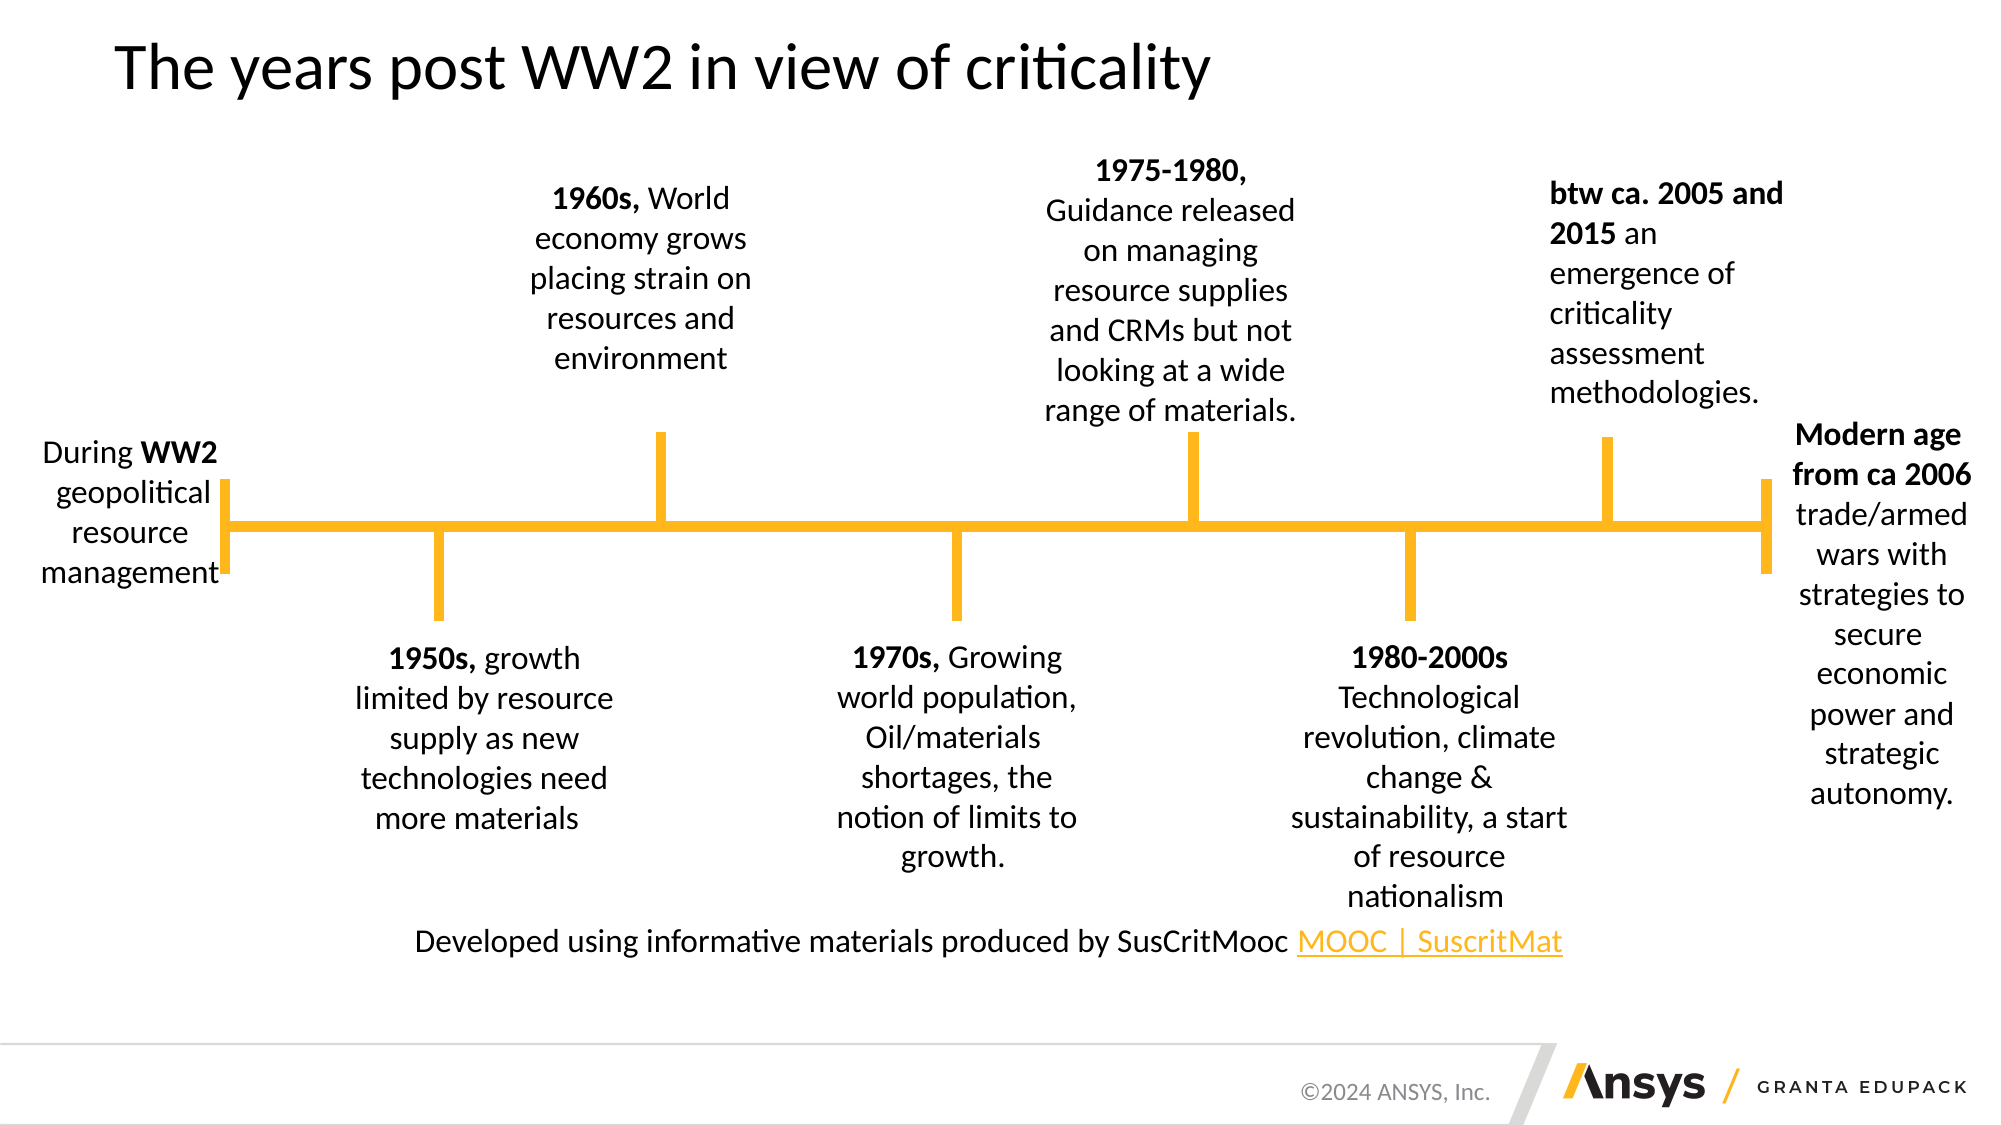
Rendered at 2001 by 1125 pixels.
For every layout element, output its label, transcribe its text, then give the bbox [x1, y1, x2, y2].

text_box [18, 140, 2000, 926]
picture [0, 0, 2000, 1125]
title The years post WW2 in view of criticality Developed using informative materials produced by SusCritMooc MOOC | SuscritMat [99, 24, 1900, 140]
